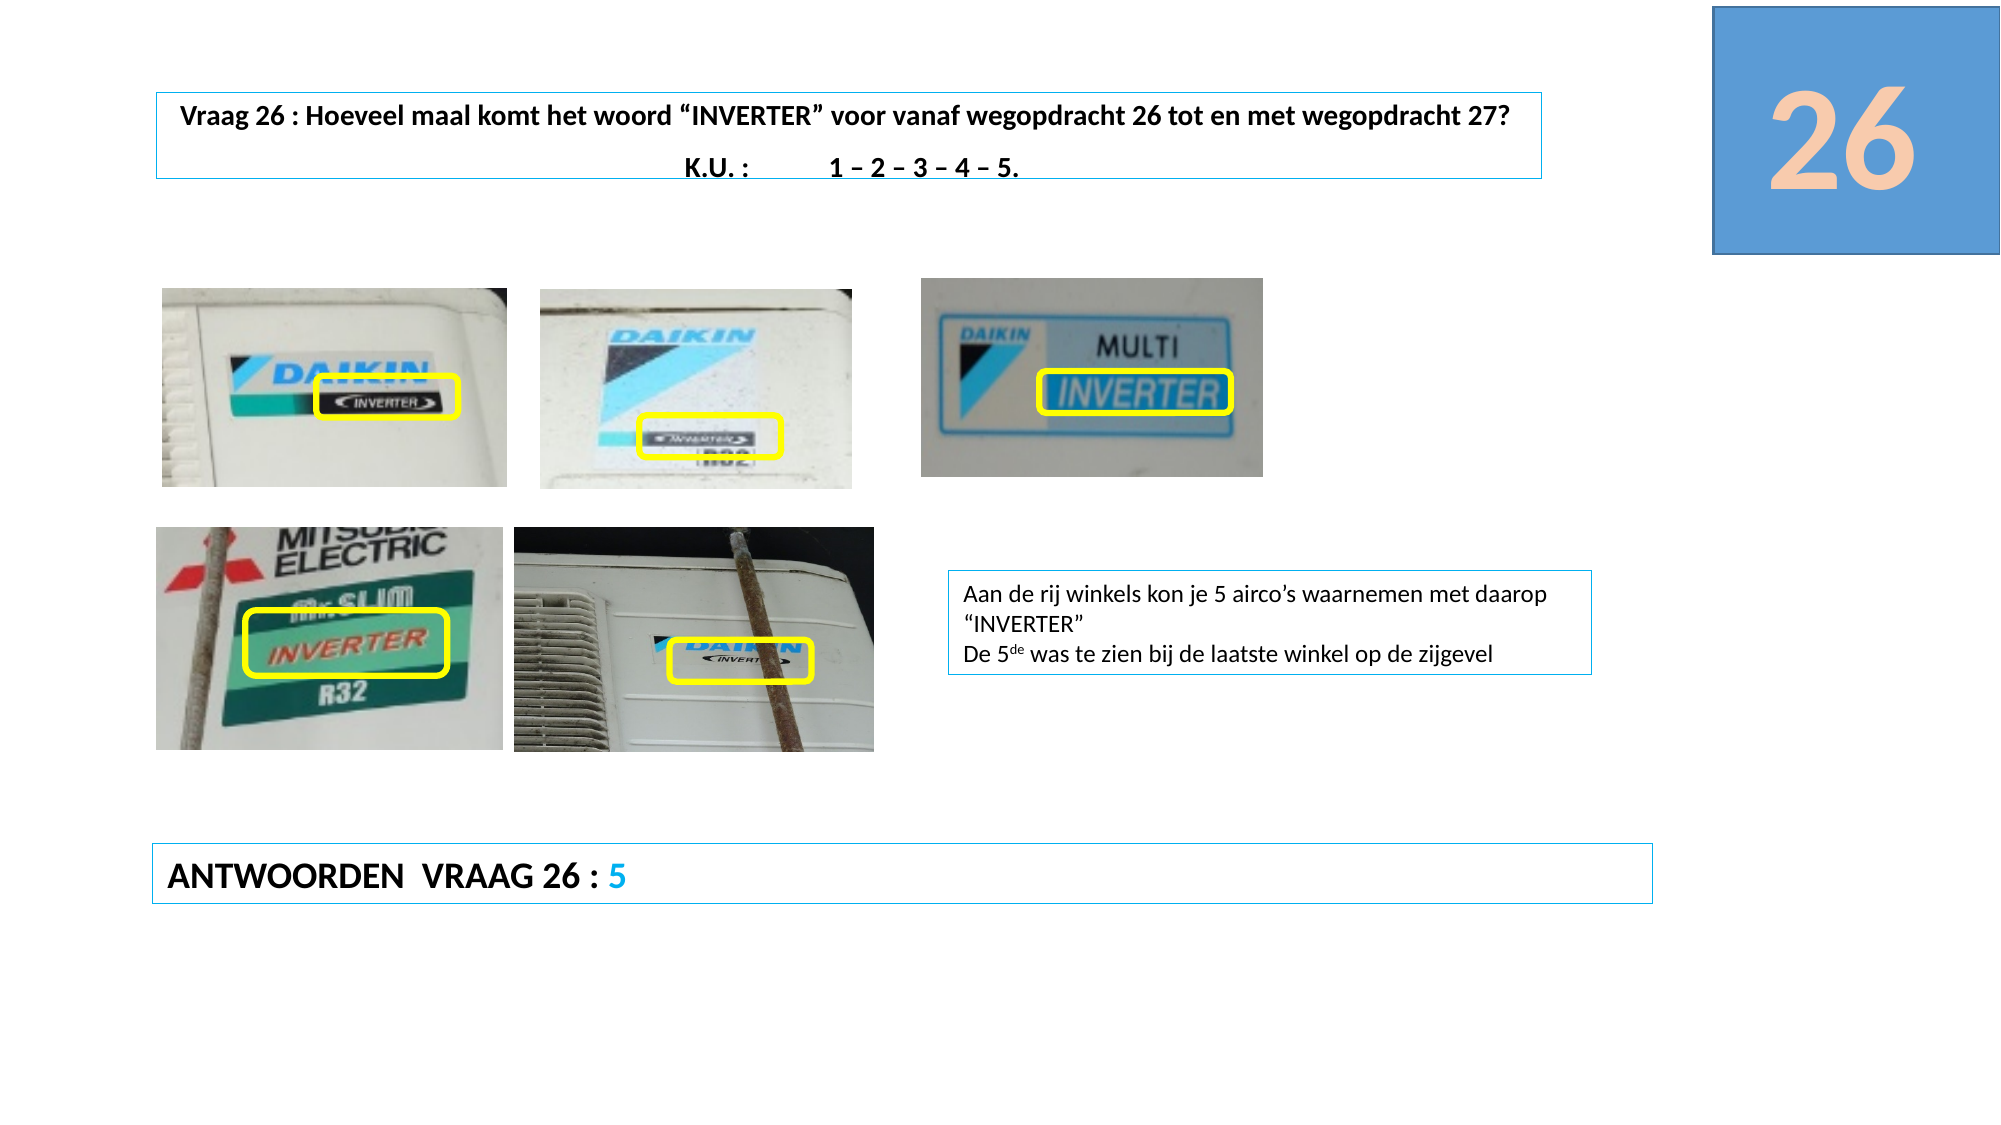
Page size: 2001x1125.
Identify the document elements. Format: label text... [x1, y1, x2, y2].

text_box ANTWOORDEN VRAAG 26 : 5 [152, 843, 1653, 904]
subtitle Vraag 26 : Hoeveel maal komt het woord “INVERTER” voor vanaf wegopdracht 26 tot en met wegopdracht 27? K.U. : 1 – 2 – 3 – 4 – 5. [156, 92, 1542, 179]
picture [921, 278, 1263, 477]
picture [514, 527, 874, 752]
picture [162, 288, 507, 487]
picture [540, 289, 852, 489]
text_box [1712, 6, 2000, 255]
text_box 26 [1751, 31, 1963, 227]
picture [156, 527, 503, 750]
text_box Aan de rij winkels kon je 5 airco’s waarnemen met daarop “INVERTER” De 5de was te zien bij de laatste winkel op de zijgevel [948, 570, 1592, 675]
